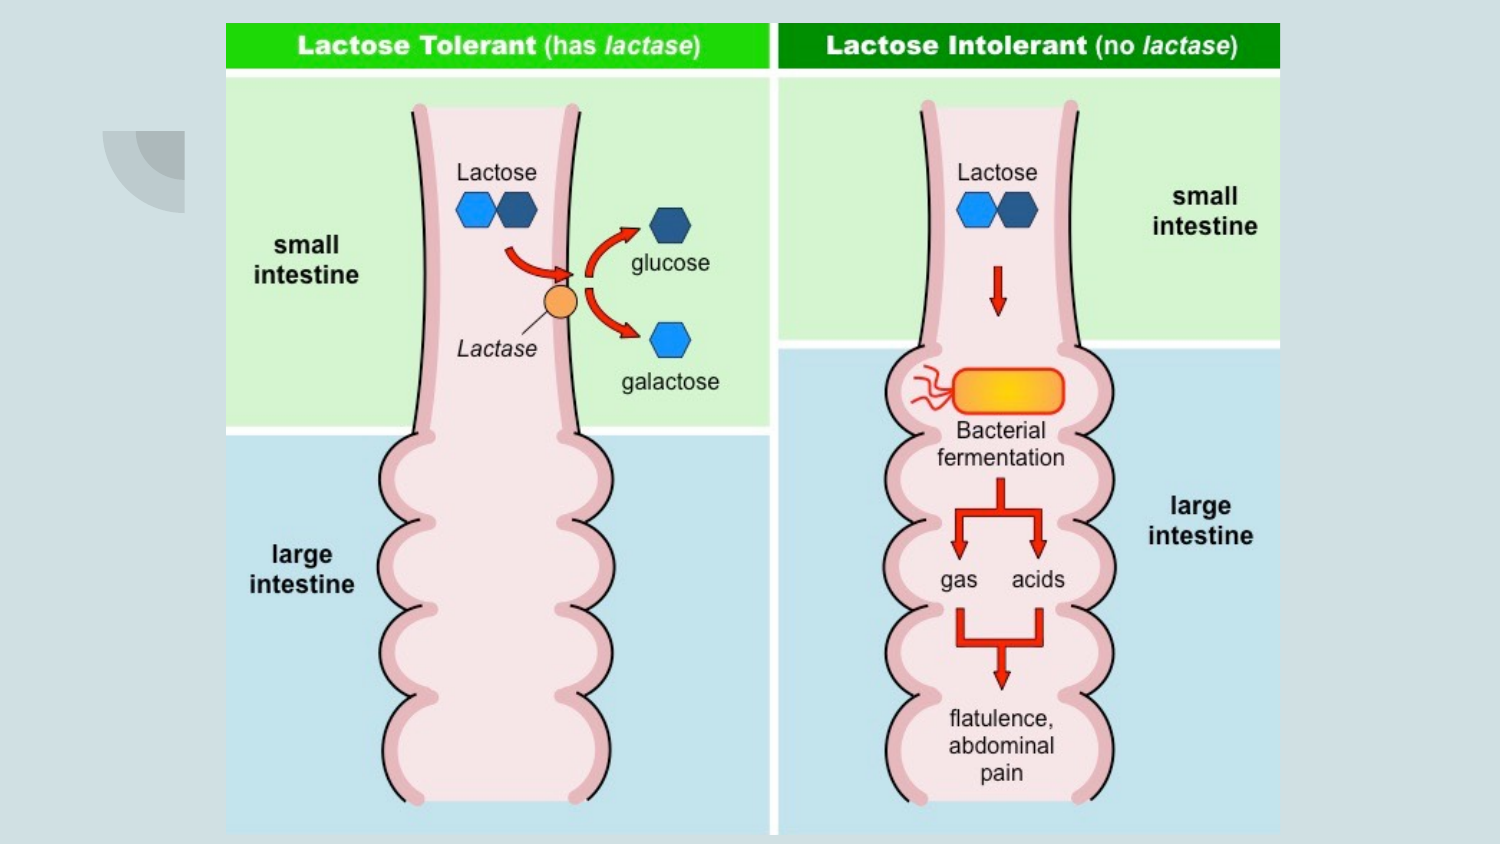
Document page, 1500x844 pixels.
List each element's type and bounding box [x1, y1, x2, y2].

picture [225, 22, 1281, 835]
